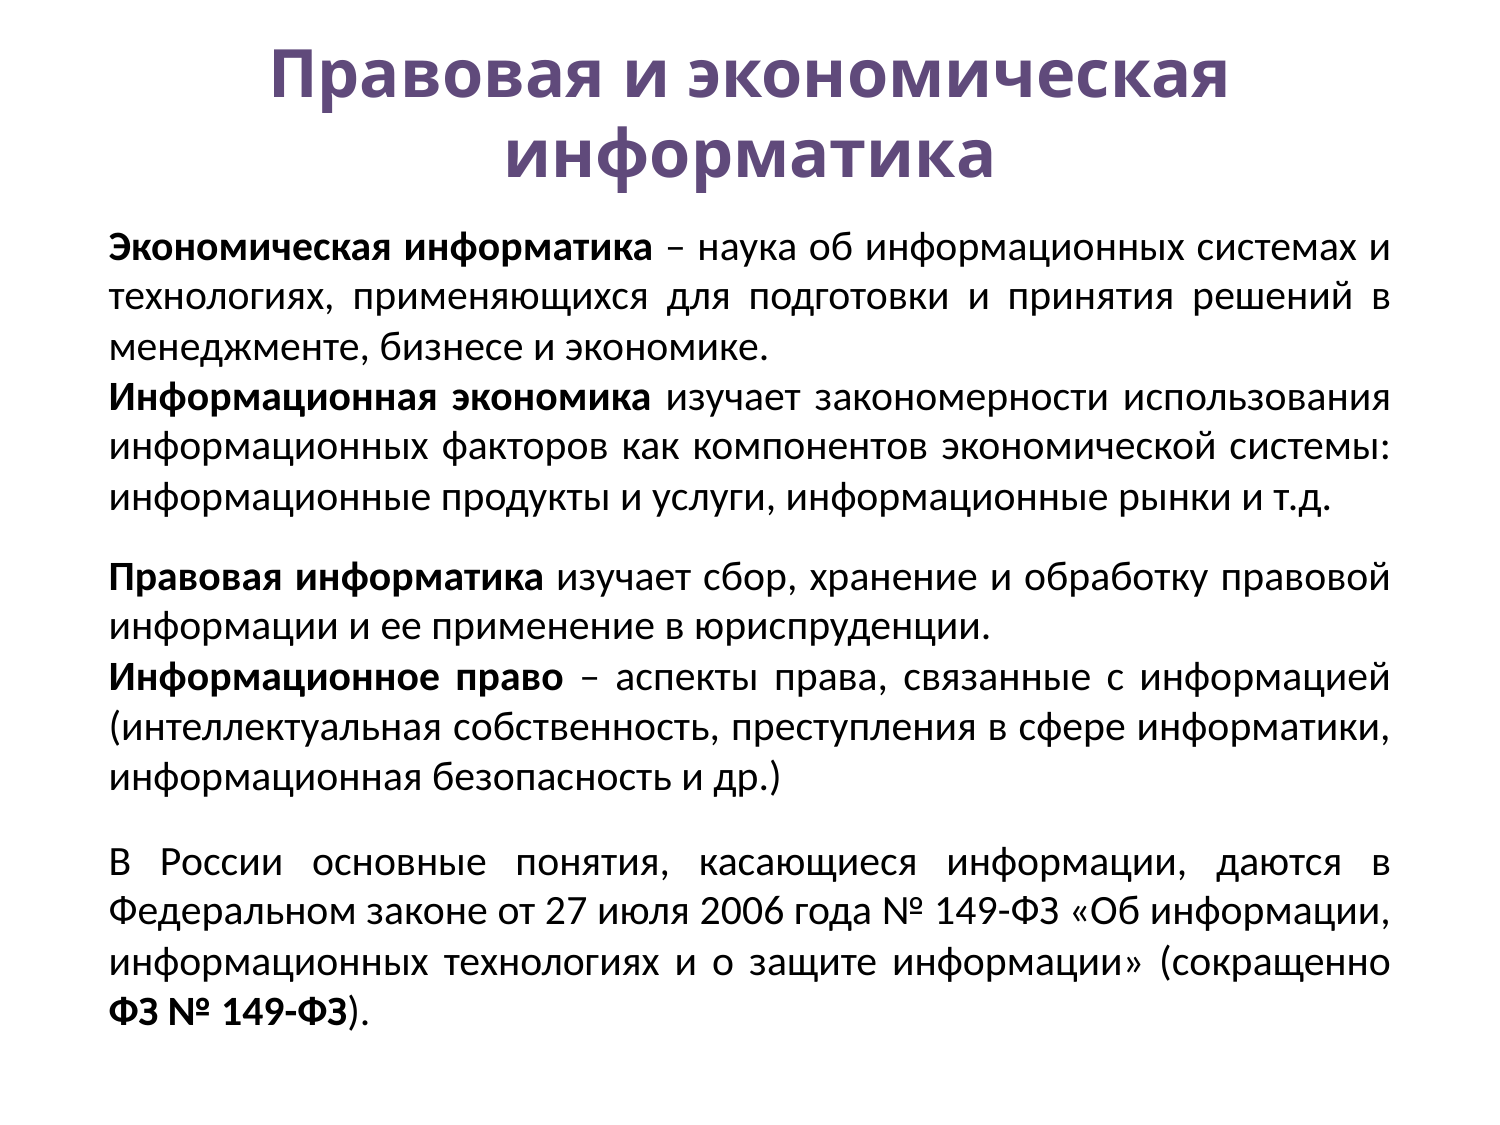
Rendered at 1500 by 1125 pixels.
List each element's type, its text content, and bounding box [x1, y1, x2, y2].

text_box Правовая информатика изучает сбор, хранение и обработку правовой информации и ее применение в юриспруденции. Информационное право – аспекты права, связанные с информацией (интеллектуальная собственность, преступления в сфере информатики, информационная безопасность и др.) [93, 541, 1407, 806]
text_box В России основные понятия, касающиеся информации, даются в Федеральном законе от 27 июля 2006 года № 149-ФЗ «Об информации, информационных технологиях и о защите информации» (сокращенно ФЗ № 149-ФЗ). [93, 825, 1407, 1041]
text_box Экономическая информатика – наука об информационных системах и технологиях, применяющихся для подготовки и принятия решений в менеджменте, бизнесе и экономике. Информационная экономика изучает закономерности использования информационных факторов как компонентов экономической системы: информационные продукты и услуги, информационные рынки и т.д. [93, 210, 1407, 526]
title Правовая и экономическая информатика [75, 23, 1425, 200]
